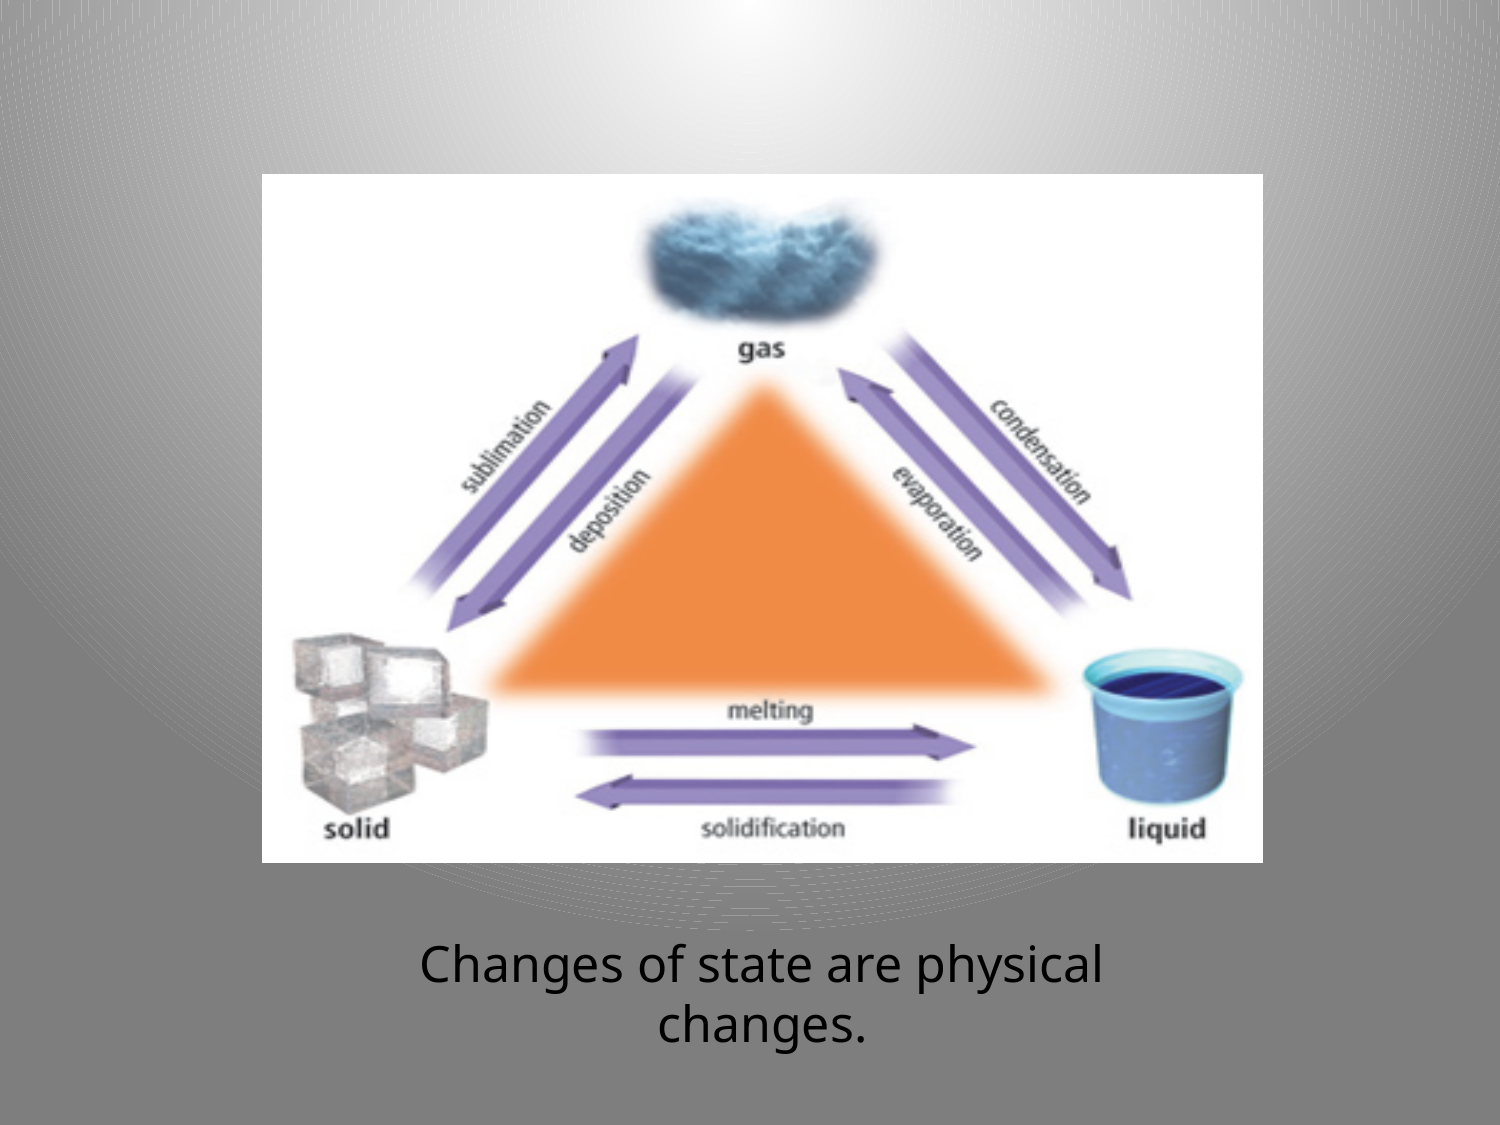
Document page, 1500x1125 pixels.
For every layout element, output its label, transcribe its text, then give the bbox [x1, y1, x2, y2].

text_box Changes of state are physical changes. [300, 924, 1225, 1060]
picture [262, 174, 1263, 863]
